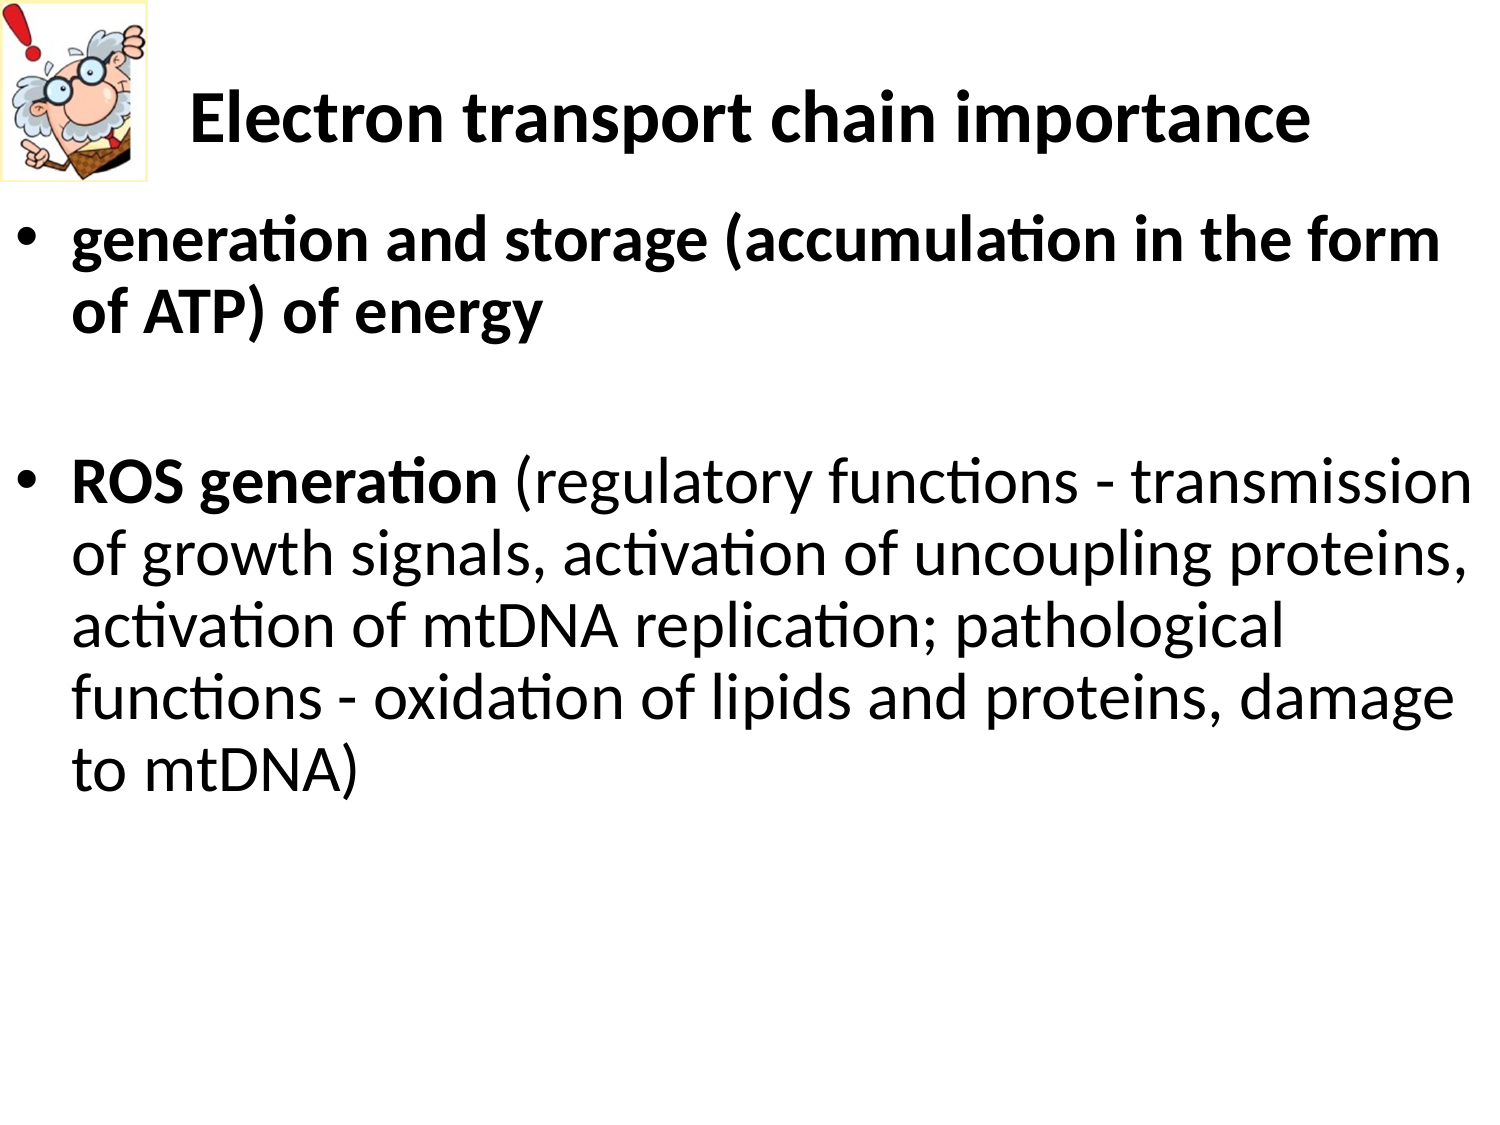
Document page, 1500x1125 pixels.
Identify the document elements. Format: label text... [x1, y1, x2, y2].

title Electron transport chain importance [76, 19, 1427, 196]
picture [0, 0, 148, 182]
list generation and storage (accumulation in the form of ATP) of energy ROS generation (regulatory functions - transmission of growth signals, activation of uncoupling proteins, activation of mtDNA replication; pathological functions - oxidation of lipids and proteins, damage to mtDNA) [0, 196, 1500, 882]
